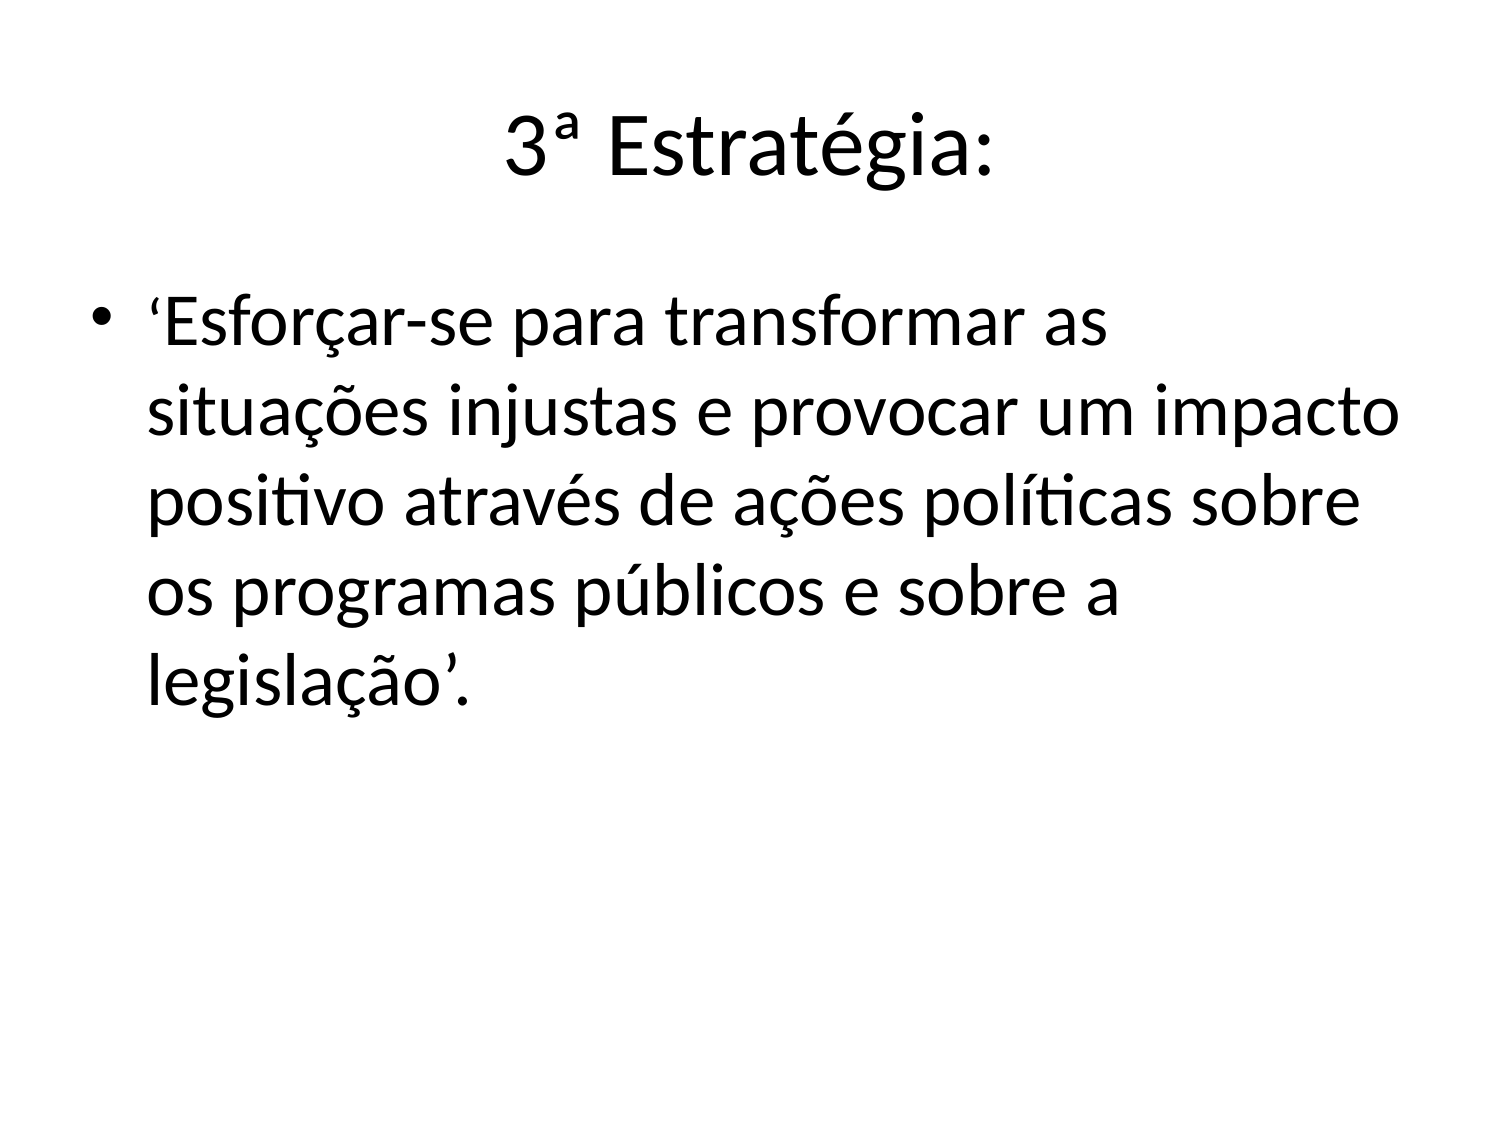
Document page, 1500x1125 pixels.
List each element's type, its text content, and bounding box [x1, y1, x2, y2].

list ‘Esforçar-se para transformar as situações injustas e provocar um impacto positivo através de ações políticas sobre os programas públicos e sobre a legislação’. [75, 262, 1425, 1005]
title 3ª Estratégia: [75, 45, 1425, 233]
